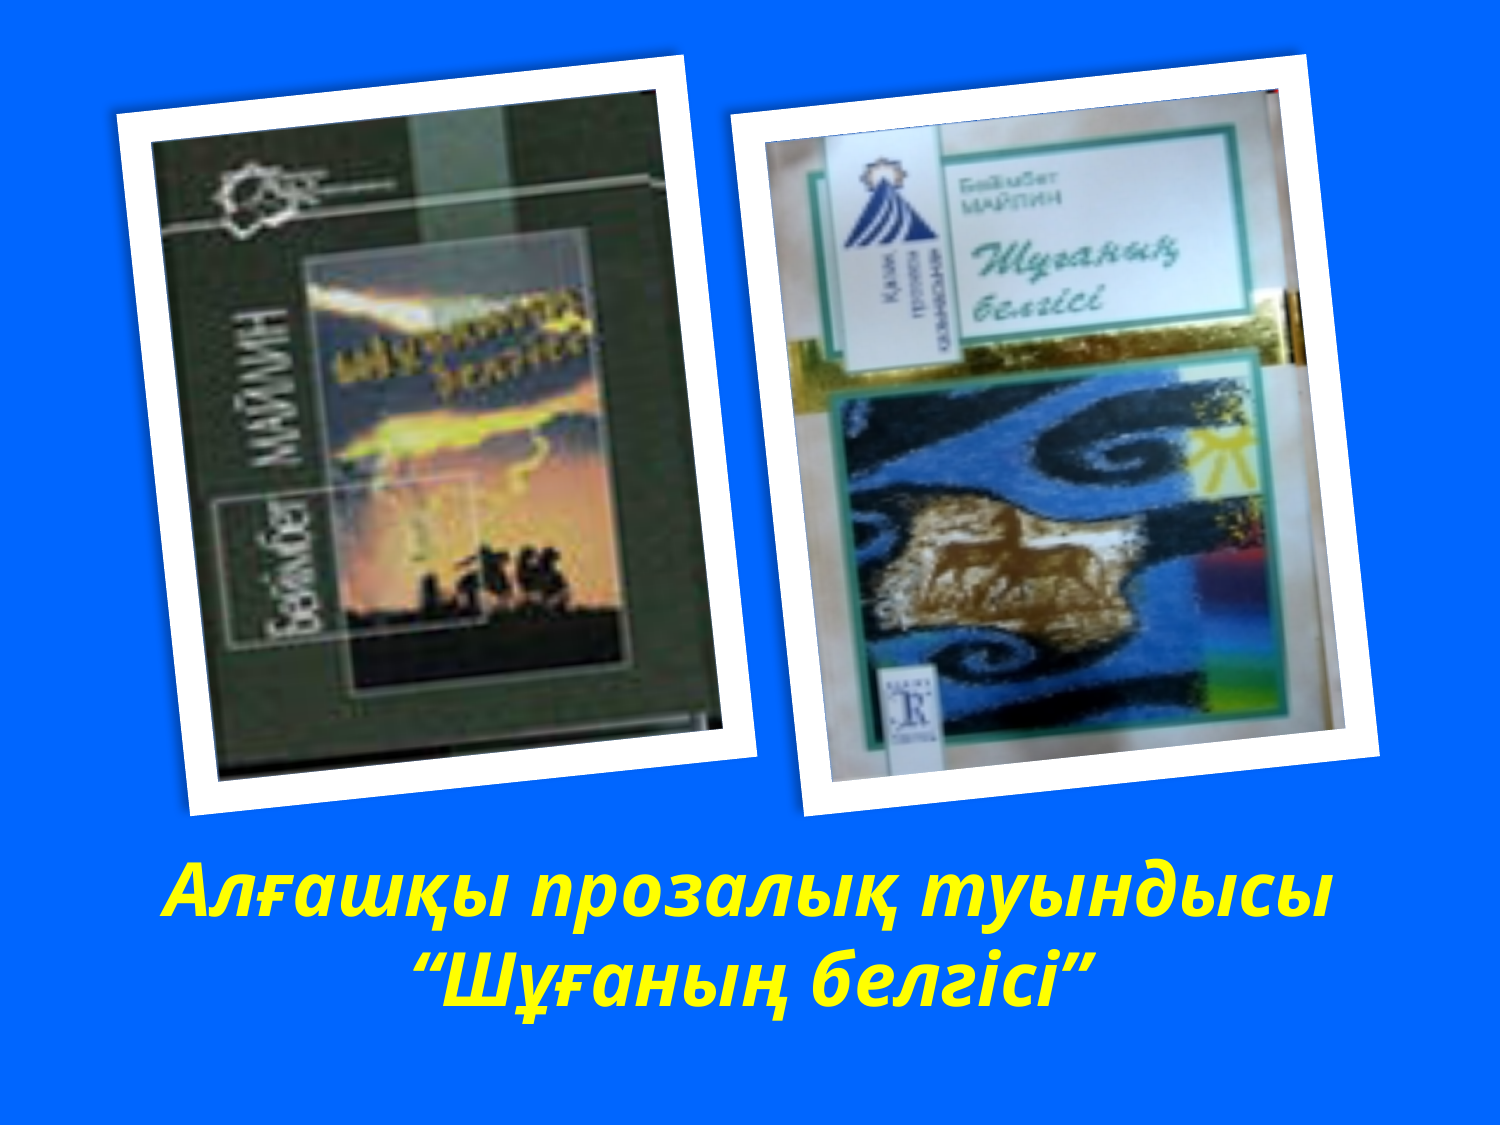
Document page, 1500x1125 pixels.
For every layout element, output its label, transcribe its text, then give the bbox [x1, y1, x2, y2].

picture [153, 91, 722, 781]
text_box Алғашқы прозалық туындысы “Шұғаның белгісі” [29, 834, 1472, 1029]
picture [767, 90, 1345, 782]
